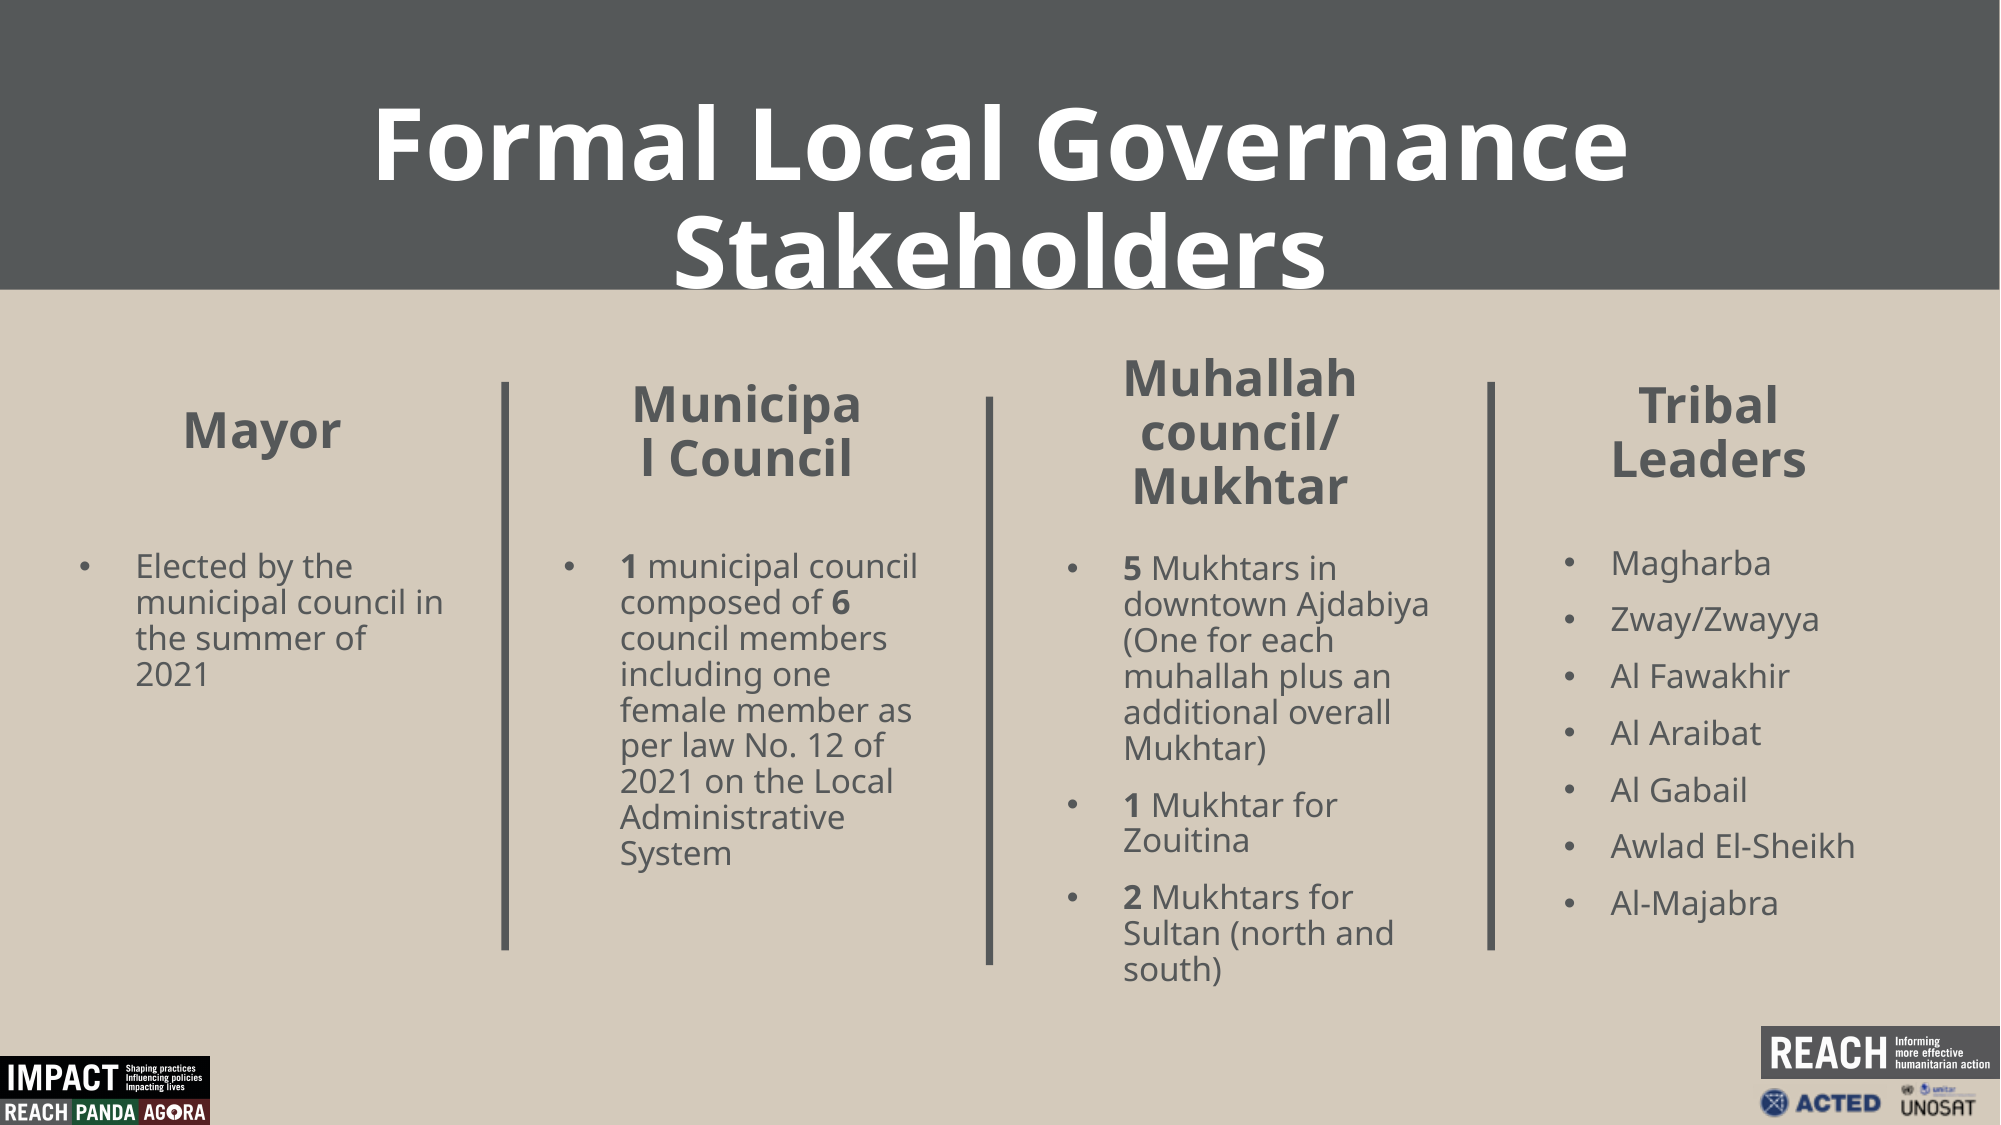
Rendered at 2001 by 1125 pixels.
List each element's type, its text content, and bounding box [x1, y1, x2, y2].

list Municipal Council [612, 385, 882, 481]
picture [1761, 1026, 2000, 1121]
list 5 Mukhtars in downtown Ajdabiya (One for each muhallah plus an additional overall Mukhtar) 1 Mukhtar for Zouitina 2 Mukhtars for Sultan (north and south) [1051, 544, 1450, 1024]
list Tribal Leaders [1574, 386, 1844, 483]
list Formal Local Governance Stakeholders [76, 86, 1925, 183]
list Elected by the municipal council in the summer of 2021 [64, 542, 462, 687]
list Mayor [128, 385, 398, 481]
picture [0, 1056, 210, 1125]
list Magharba Zway/Zwayya Al Fawakhir Al Araibat Al Gabail Awlad El-Sheikh Al-Majabra [1548, 538, 1947, 684]
list 1 municipal council composed of 6 council members including one female member as per law No. 12 of 2021 on the Local Administrative System [548, 542, 947, 687]
picture [1753, 1084, 1887, 1122]
list Muhallah council/ Mukhtar [1105, 386, 1375, 483]
